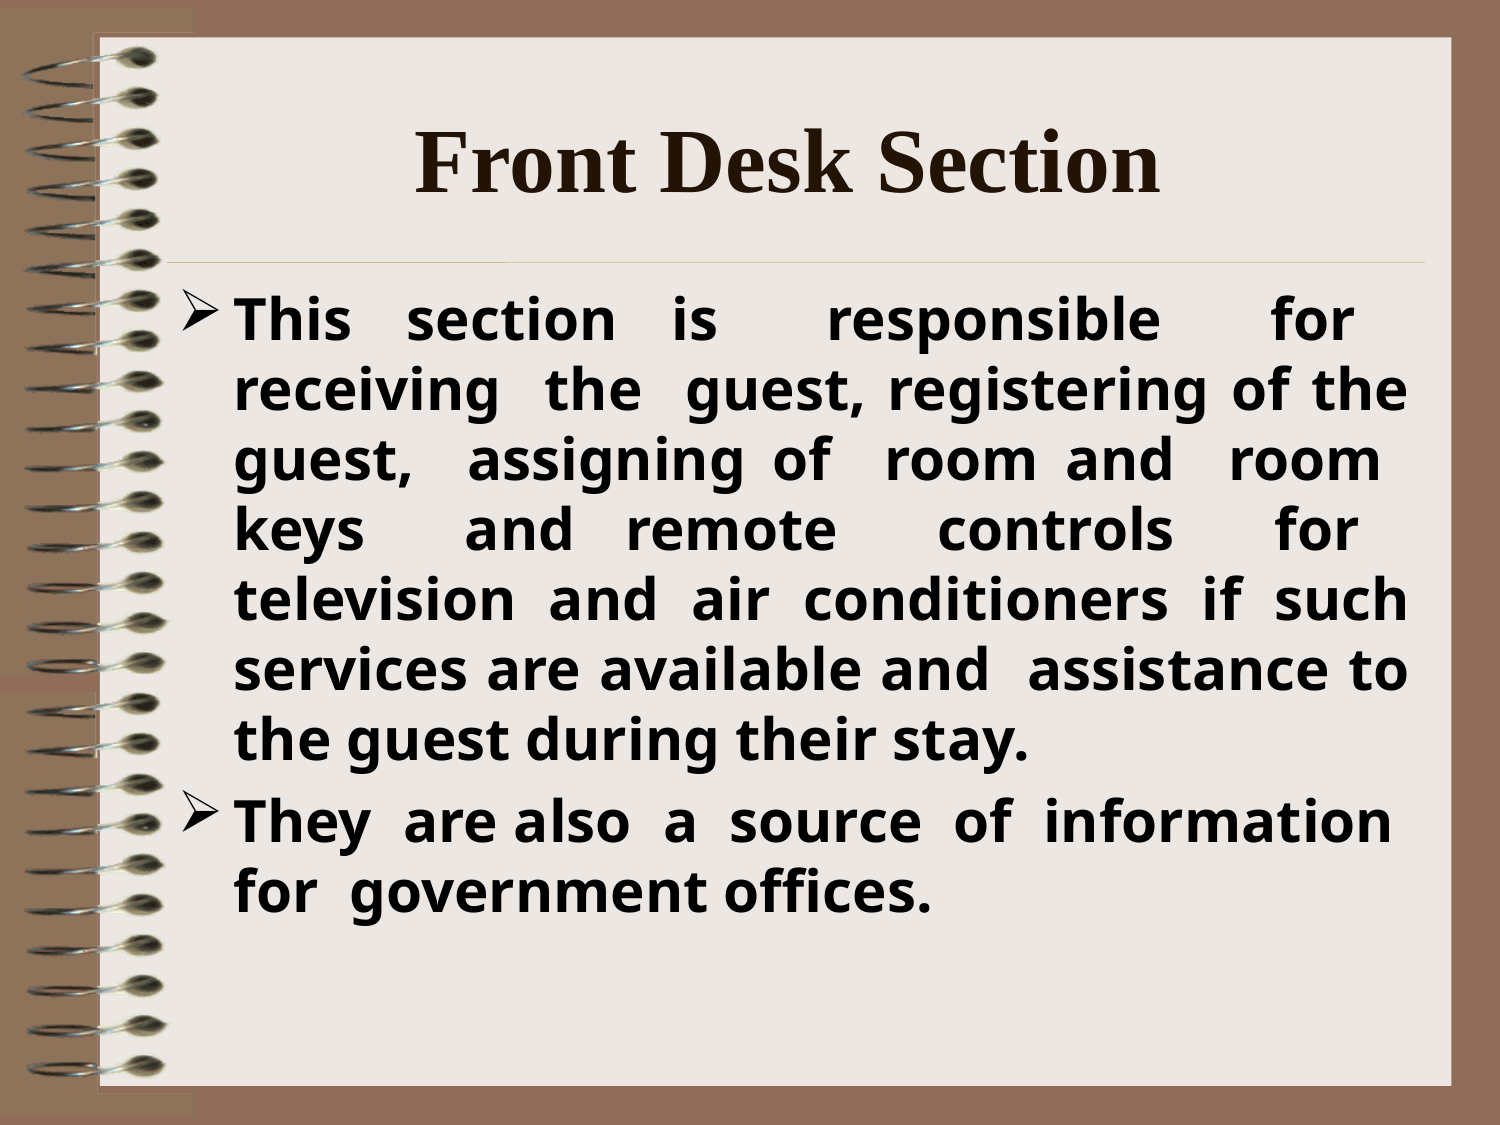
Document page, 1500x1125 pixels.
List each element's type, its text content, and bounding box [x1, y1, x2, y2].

title Front Desk Section [174, 62, 1426, 251]
picture [0, 692, 194, 1115]
list This section is responsible for receiving the guest, registering of the guest, assigning of room and room keys and remote controls for television and air conditioners if such services are available and assistance to the guest during their stay. They are also a source of information for government offices. [162, 274, 1426, 963]
picture [0, 8, 194, 674]
